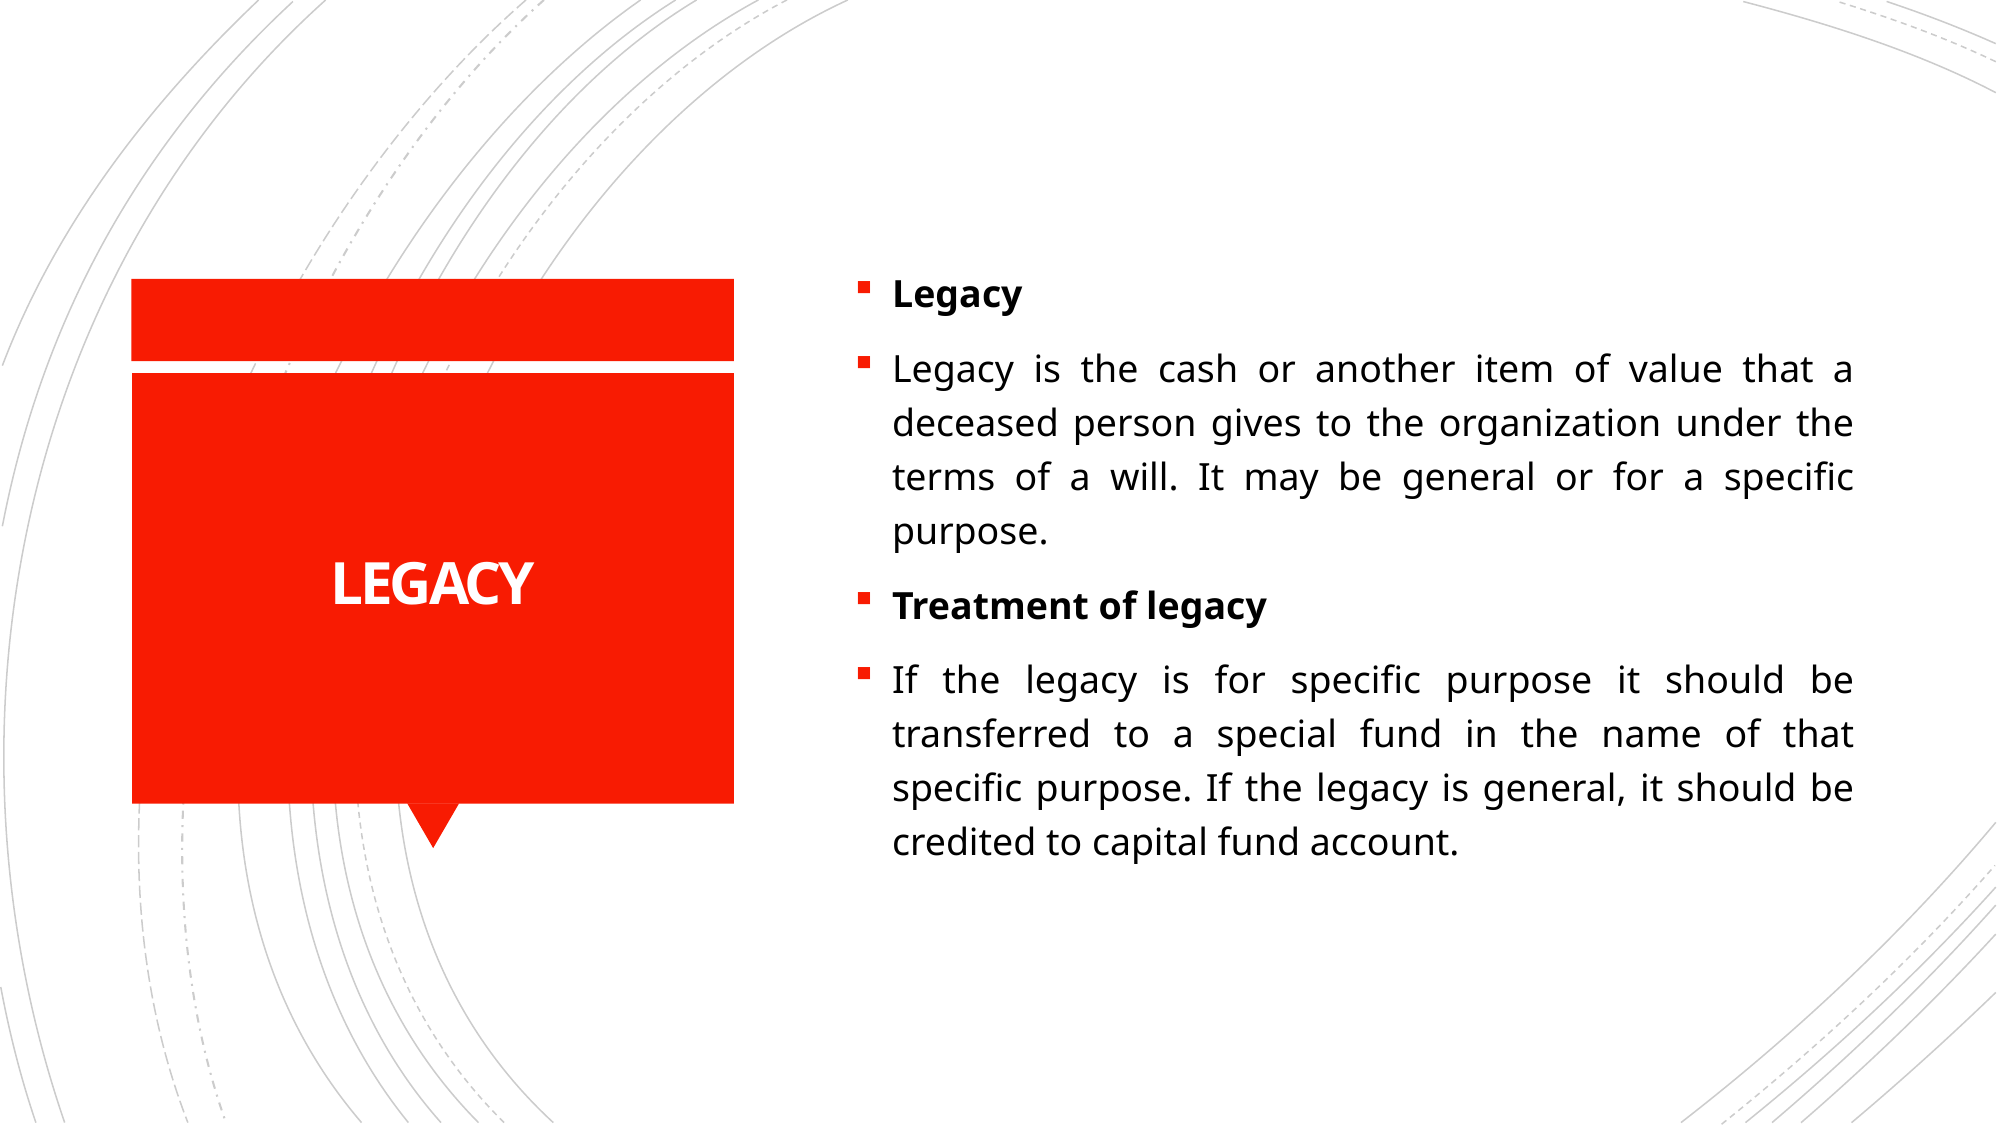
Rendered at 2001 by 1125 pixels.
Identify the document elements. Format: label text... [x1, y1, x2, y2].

title LEGACY [145, 385, 720, 789]
list Legacy Legacy is the cash or another item of value that a deceased person gives to the organization under the terms of a will. It may be general or for a specific purpose. Treatment of legacy If the legacy is for specific purpose it should be transferred to a special fund in the name of that specific purpose. If the legacy is general, it should be credited to capital fund account. [839, 131, 1871, 993]
